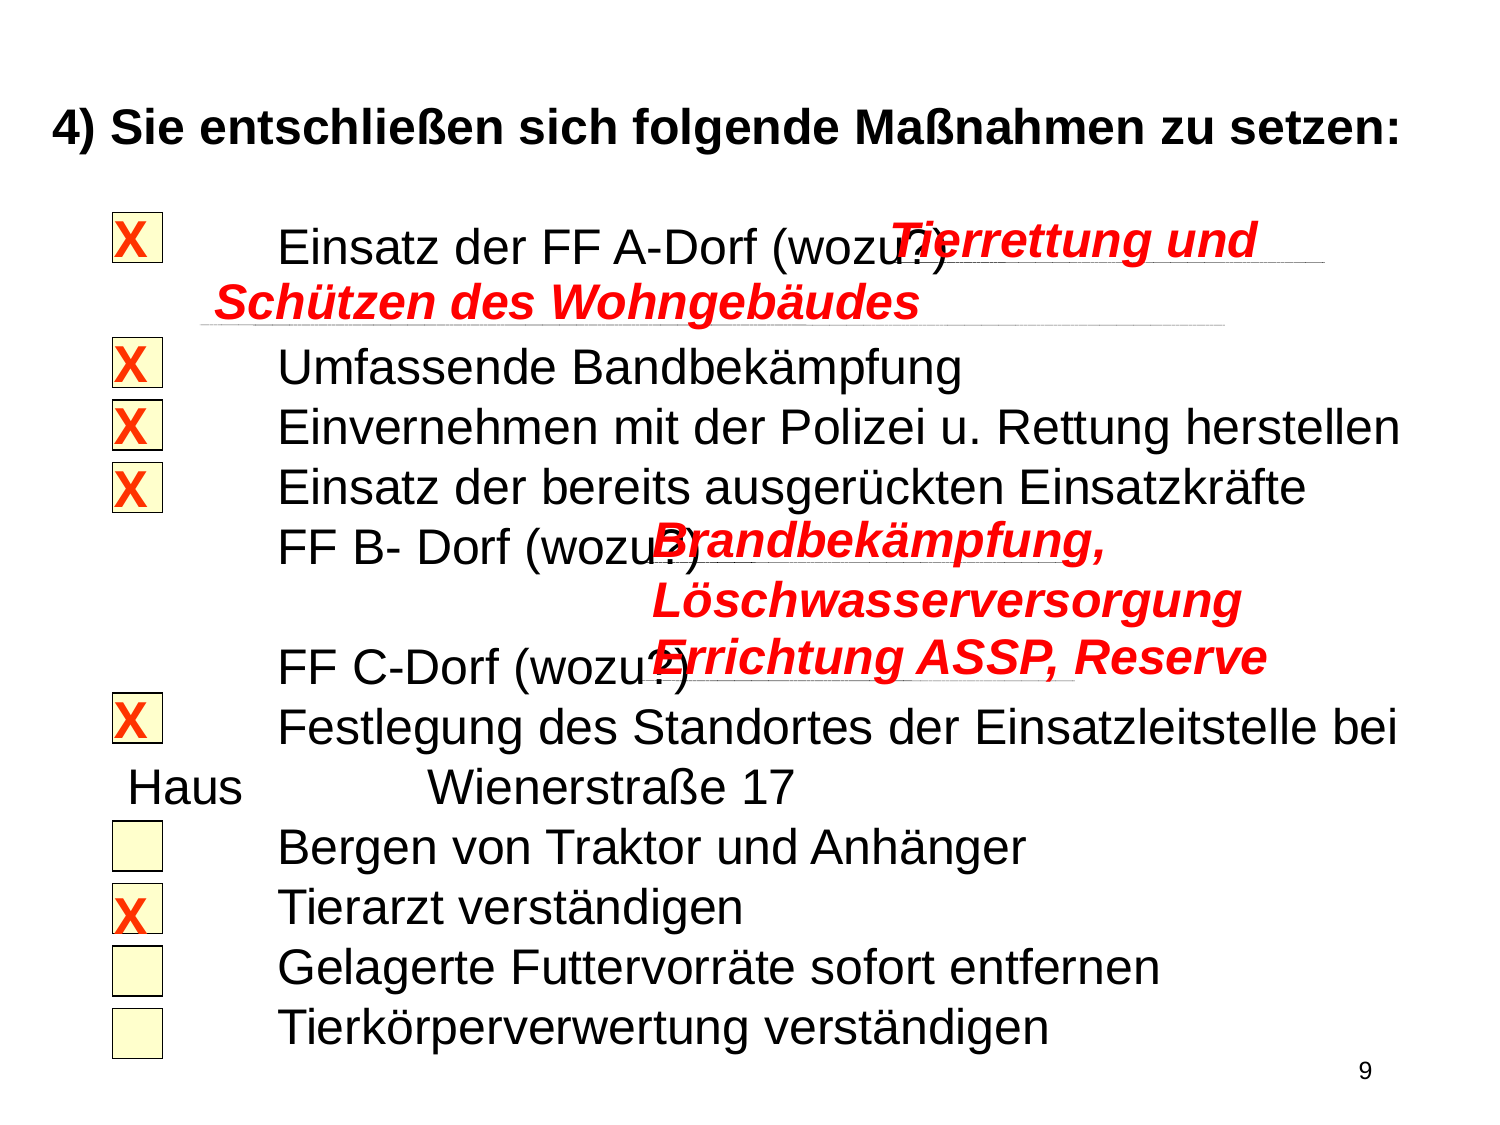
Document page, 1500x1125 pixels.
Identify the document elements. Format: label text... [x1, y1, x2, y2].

text_box X [99, 680, 150, 756]
text_box [150, 693, 163, 744]
text_box [150, 212, 163, 263]
text_box X [100, 877, 151, 952]
slide_number 9 [1281, 1046, 1388, 1092]
text_box X [99, 449, 150, 525]
text_box [112, 821, 163, 872]
text_box X [99, 324, 150, 387]
text_box X [99, 199, 150, 275]
text_box 4) Sie entschließen sich folgende Maßnahmen zu setzen: Einsatz der FF A-Dorf (wozu?) Umfassende Bandbekämpfung Einvernehmen mit der Polizei u. Rettung herstellen Einsatz der bereits ausgerückten Einsatzkräfte FF B- Dorf (wozu?) FF C-Dorf (wozu?) Festlegung des Standortes der Einsatzleitstelle bei Haus Wienerstraße 17 Bergen von Traktor und Anhänger Tierarzt verständigen Gelagerte Futtervorräte sofort entfernen Tierkörperverwertung verständigen [37, 87, 1500, 1123]
text_box Errichtung ASSP, Reserve [637, 617, 1459, 693]
text_box [112, 1008, 163, 1059]
text_box [112, 946, 163, 997]
text_box Brandbekämpfung, Löschwasserversorgung [637, 499, 1500, 635]
text_box [150, 337, 163, 388]
text_box [151, 883, 163, 934]
text_box [150, 462, 163, 513]
text_box X [99, 387, 150, 449]
text_box Tierrettung und [874, 199, 1400, 275]
text_box [150, 399, 163, 450]
text_box Schützen des Wohngebäudes [200, 262, 1300, 338]
